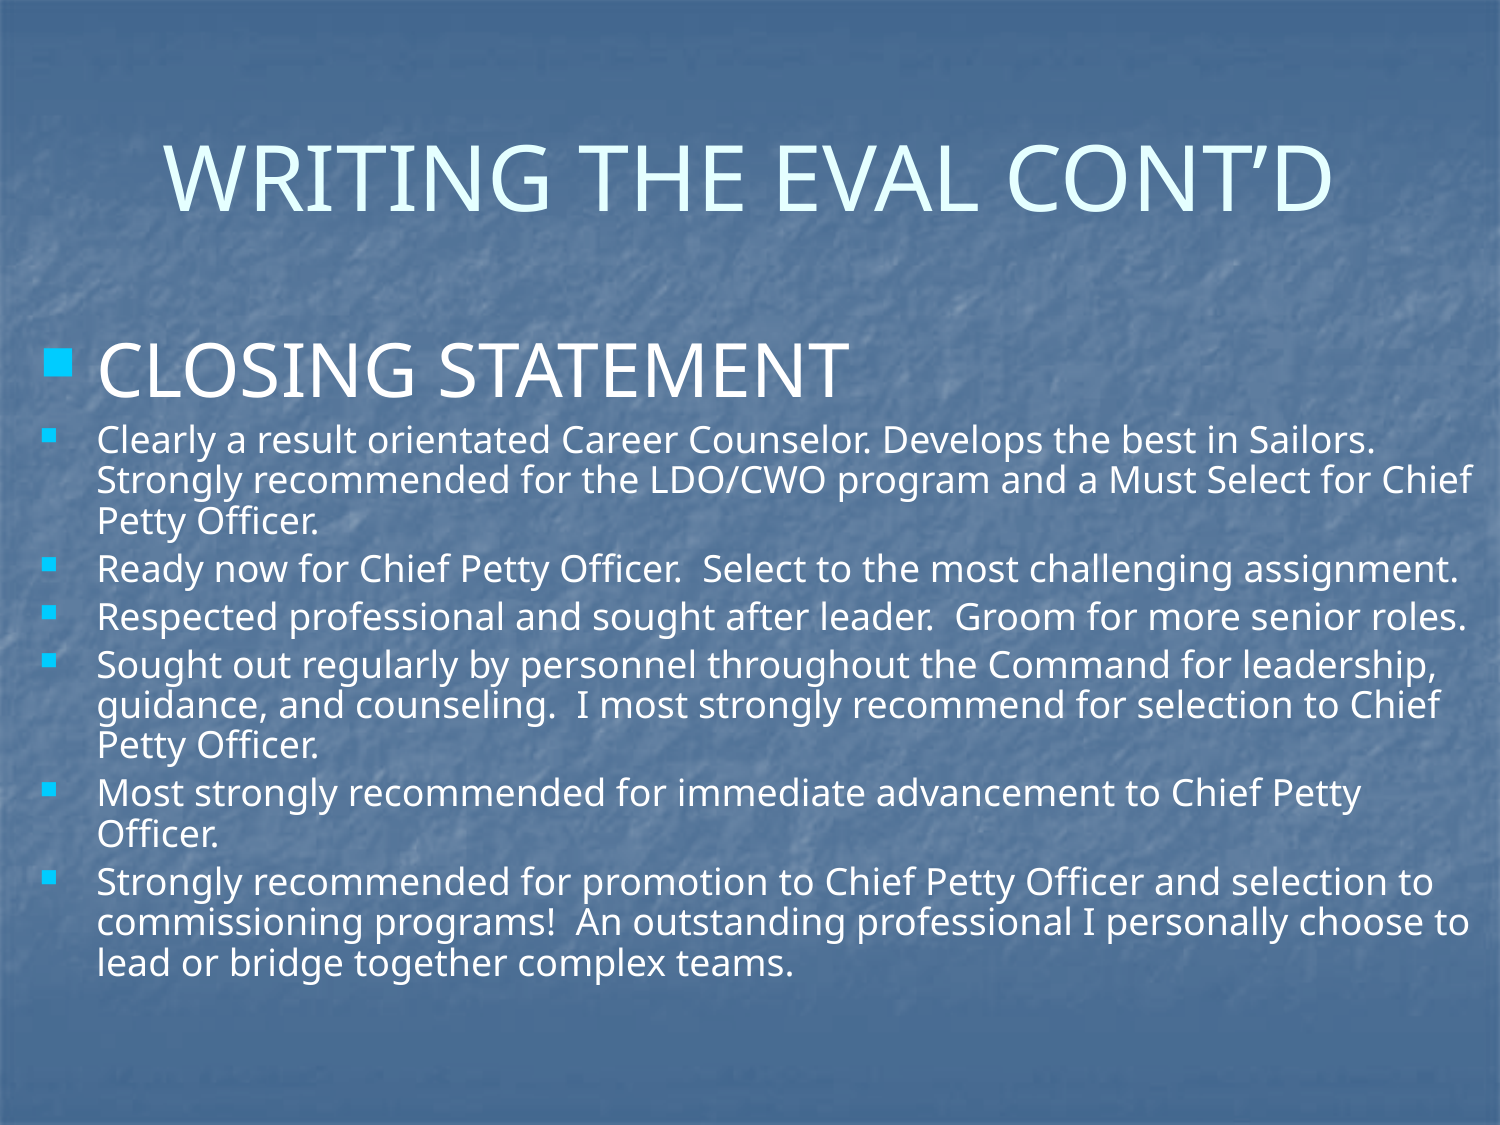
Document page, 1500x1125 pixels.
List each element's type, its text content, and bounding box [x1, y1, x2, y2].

list CLOSING STATEMENT Clearly a result orientated Career Counselor. Develops the best in Sailors. Strongly recommended for the LDO/CWO program and a Must Select for Chief Petty Officer. Ready now for Chief Petty Officer. Select to the most challenging assignment. Respected professional and sought after leader. Groom for more senior roles. Sought out regularly by personnel throughout the Command for leadership, guidance, and counseling. I most strongly recommend for selection to Chief Petty Officer. Most strongly recommended for immediate advancement to Chief Petty Officer. Strongly recommended for promotion to Chief Petty Officer and selection to commissioning programs! An outstanding professional I personally choose to lead or bridge together complex teams. [24, 324, 1500, 1001]
title WRITING THE EVAL CONT’D [74, 62, 1426, 288]
